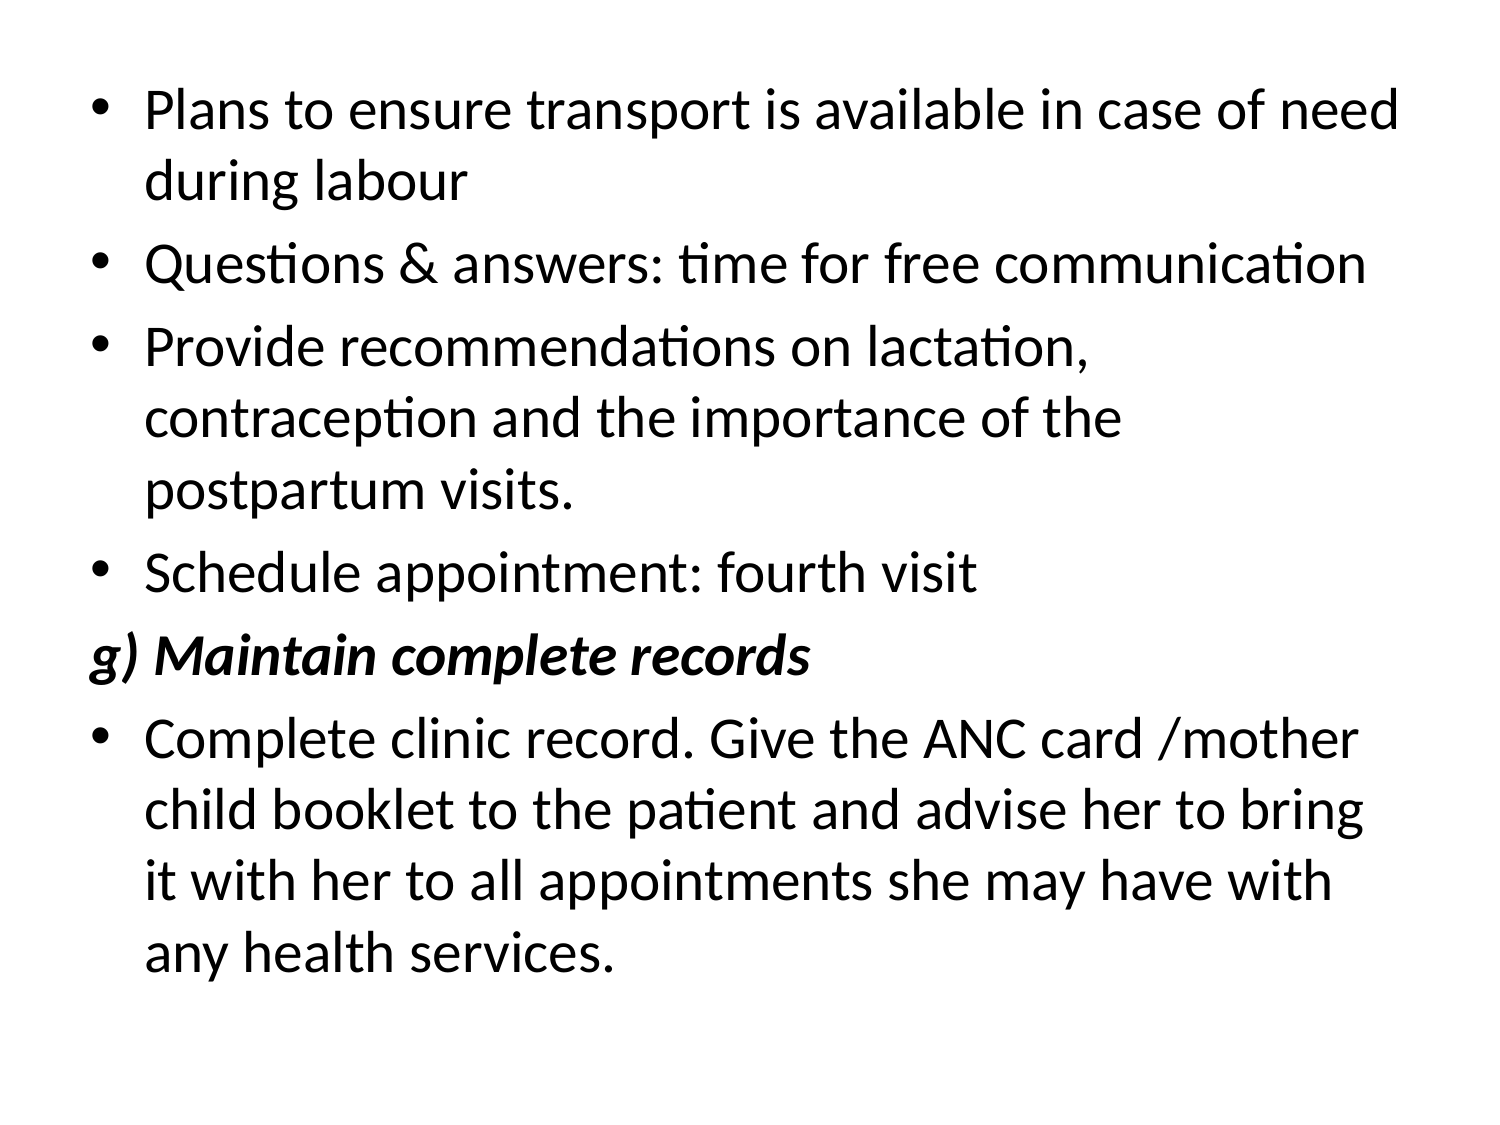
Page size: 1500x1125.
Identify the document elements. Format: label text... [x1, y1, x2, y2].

list Plans to ensure transport is available in case of need during labour Questions & answers: time for free communication Provide recommendations on lactation, contraception and the importance of the postpartum visits. Schedule appointment: fourth visit g) Maintain complete records Complete clinic record. Give the ANC card /mother child booklet to the patient and advise her to bring it with her to all appointments she may have with any health services. [75, 62, 1425, 1005]
